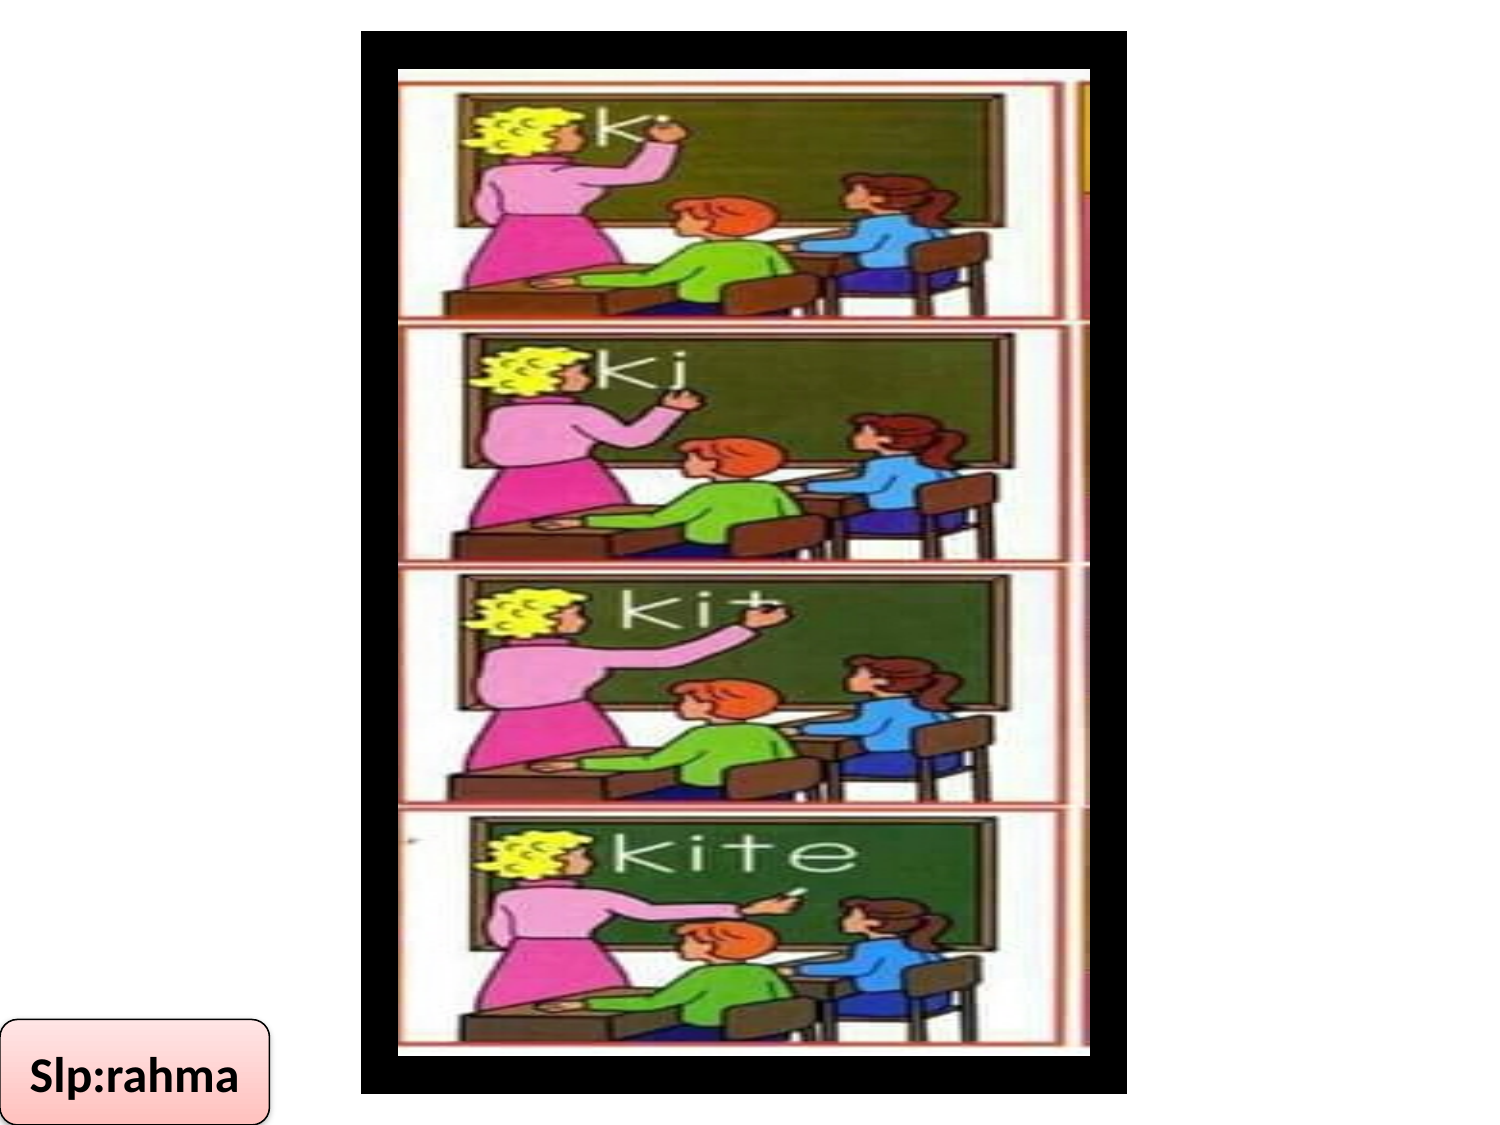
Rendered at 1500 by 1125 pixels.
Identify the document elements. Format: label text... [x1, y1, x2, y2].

picture [398, 68, 1091, 1057]
text_box Slp:rahma [0, 1018, 271, 1125]
